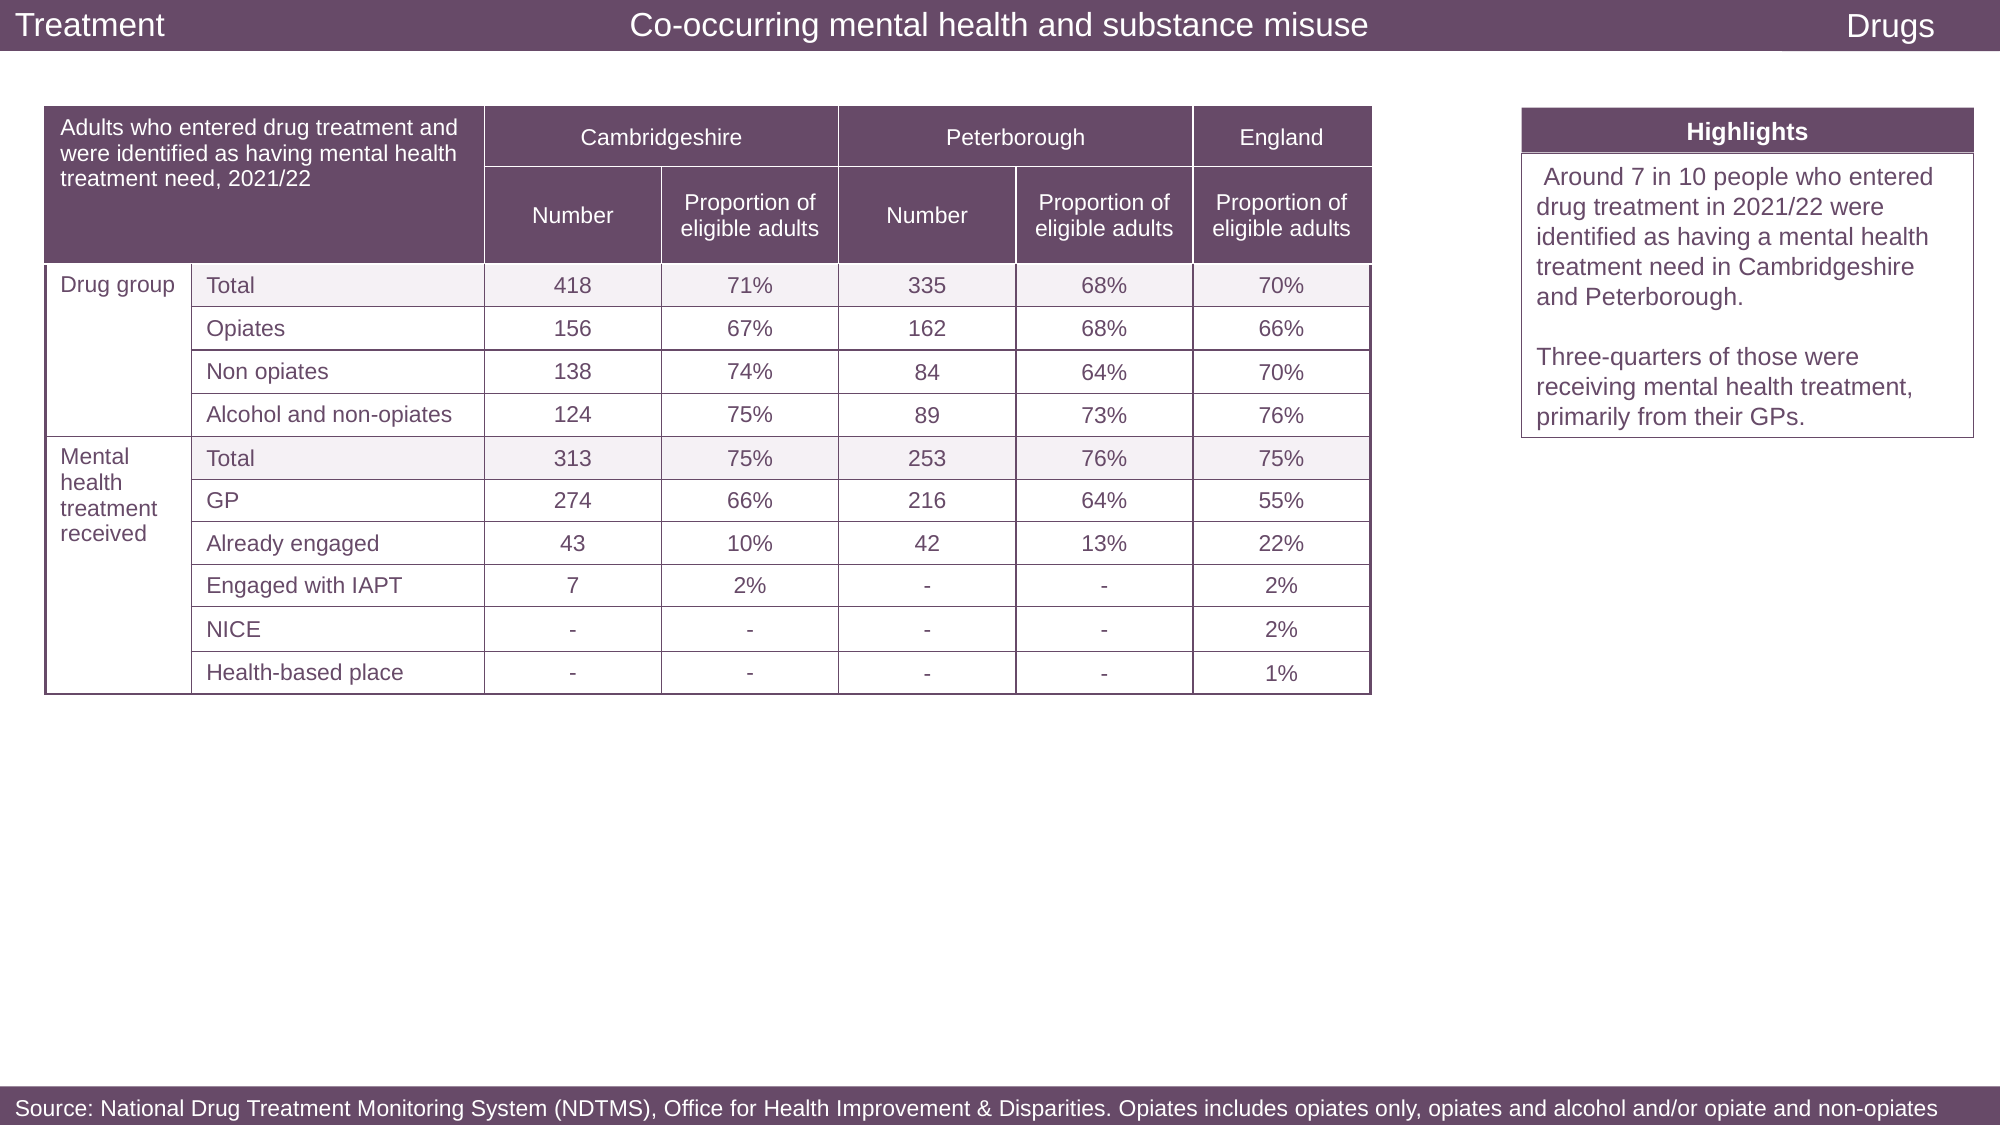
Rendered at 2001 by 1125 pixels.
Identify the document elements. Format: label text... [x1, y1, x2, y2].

table_cell - [1017, 652, 1192, 693]
table_cell 68% [1017, 265, 1192, 306]
table_cell 2% [662, 565, 838, 606]
table_cell Number [485, 167, 661, 263]
table_cell 73% [1017, 394, 1192, 436]
table_cell 43 [485, 522, 661, 564]
text_box Around 7 in 10 people who entered drug treatment in 2021/22 were identified as having a mental health treatment need in Cambridgeshire and Peterborough. Three-quarters of those were receiving mental health treatment, primarily from their GPs. [1521, 153, 1974, 438]
table_cell 156 [485, 307, 661, 349]
table_cell 70% [1194, 351, 1369, 393]
table_cell 162 [839, 307, 1015, 349]
table_cell 66% [662, 480, 838, 521]
table_cell 75% [662, 394, 838, 436]
table_cell 74% [662, 351, 838, 393]
table_cell - [662, 652, 838, 693]
table_header England [1194, 109, 1369, 166]
table_cell 75% [662, 437, 838, 479]
table_cell 64% [1017, 351, 1192, 393]
table_cell 138 [485, 351, 661, 393]
table_cell Total [192, 437, 484, 479]
table_cell 216 [839, 480, 1015, 521]
table_cell Engaged with IAPT [192, 565, 484, 606]
table_cell 313 [485, 437, 661, 479]
table_cell - [839, 607, 1015, 651]
table_cell Drug group [47, 265, 191, 436]
table_cell 253 [839, 437, 1015, 479]
table_cell 76% [1194, 394, 1369, 436]
table_cell 66% [1194, 307, 1369, 349]
table_cell - [485, 652, 661, 693]
text_box Highlights [1521, 107, 1974, 153]
table_cell 76% [1017, 437, 1192, 479]
table_cell - [839, 652, 1015, 693]
table_cell 13% [1017, 522, 1192, 564]
table_cell Non opiates [192, 351, 484, 393]
table_header Peterborough [839, 109, 1192, 166]
table_cell Proportion of eligible adults [662, 167, 838, 263]
table_cell 2% [1194, 607, 1369, 651]
text_box Treatment [0, 0, 371, 51]
table_cell Total [192, 265, 484, 306]
table_cell Alcohol and non-opiates [192, 394, 484, 436]
table_cell 335 [839, 265, 1015, 306]
table_cell - [485, 607, 661, 651]
table_cell 42 [839, 522, 1015, 564]
table_cell 70% [1194, 265, 1369, 306]
table_cell Mental health treatment received [47, 437, 191, 693]
table_cell 71% [662, 265, 838, 306]
table_cell 124 [485, 394, 661, 436]
table_cell 67% [662, 307, 838, 349]
table_cell 1% [1194, 652, 1369, 693]
table_cell 2% [1194, 565, 1369, 606]
table_cell GP [192, 480, 484, 521]
table_cell - [1017, 607, 1192, 651]
text_box Drugs [1782, 0, 2000, 52]
table_cell - [1017, 565, 1192, 606]
table_cell - [839, 565, 1015, 606]
table_cell Proportion of eligible adults [1194, 167, 1369, 263]
table_cell 22% [1194, 522, 1369, 564]
table_cell - [662, 607, 838, 651]
table_cell 55% [1194, 480, 1369, 521]
table_cell 84 [839, 351, 1015, 393]
table_cell 68% [1017, 307, 1192, 349]
table_header Adults who entered drug treatment and were identified as having mental health treatment need, 2021/22 [47, 109, 484, 263]
table_header Cambridgeshire [485, 109, 838, 166]
table_cell 274 [485, 480, 661, 521]
table_cell Opiates [192, 307, 484, 349]
table_cell 64% [1017, 480, 1192, 521]
table_cell 75% [1194, 437, 1369, 479]
table_cell 89 [839, 394, 1015, 436]
table_cell NICE [192, 607, 484, 651]
table_cell Proportion of eligible adults [1017, 167, 1192, 263]
table_cell Health-based place [192, 652, 484, 693]
text_box Co-occurring mental health and substance misuse [371, 0, 1782, 51]
table_cell 10% [662, 522, 838, 564]
table_cell 418 [485, 265, 661, 306]
table_cell Already engaged [192, 522, 484, 564]
table_cell 7 [485, 565, 661, 606]
text_box Source: National Drug Treatment Monitoring System (NDTMS), Office for Health Improvement & Disparities. Opiates includes opiates only, opiates and alcohol and/or opiate and non-opiates [0, 1086, 2000, 1125]
table_cell Number [839, 167, 1015, 263]
